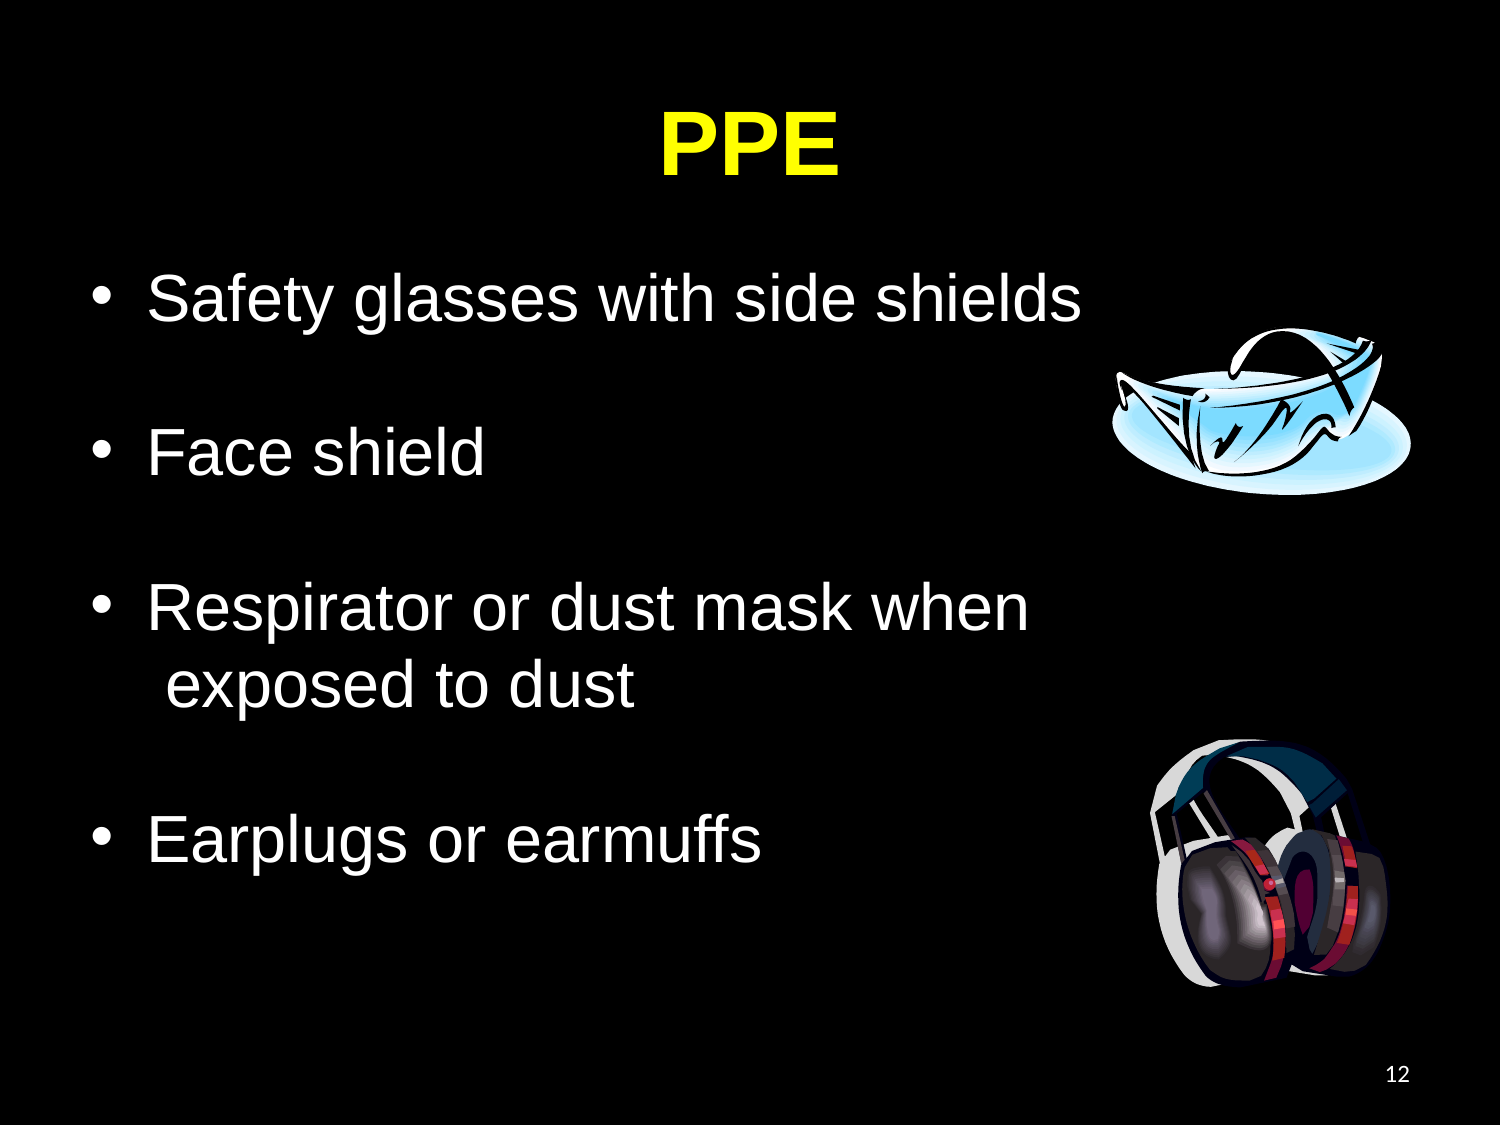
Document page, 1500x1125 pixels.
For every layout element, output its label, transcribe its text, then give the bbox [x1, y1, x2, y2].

list Safety glasses with side shields Face shield Respirator or dust mask when exposed to dust Earplugs or earmuffs [75, 262, 1425, 1005]
slide_number 12 [1074, 1042, 1425, 1103]
picture [1149, 737, 1395, 988]
title PPE [75, 45, 1425, 233]
picture [1112, 324, 1412, 496]
